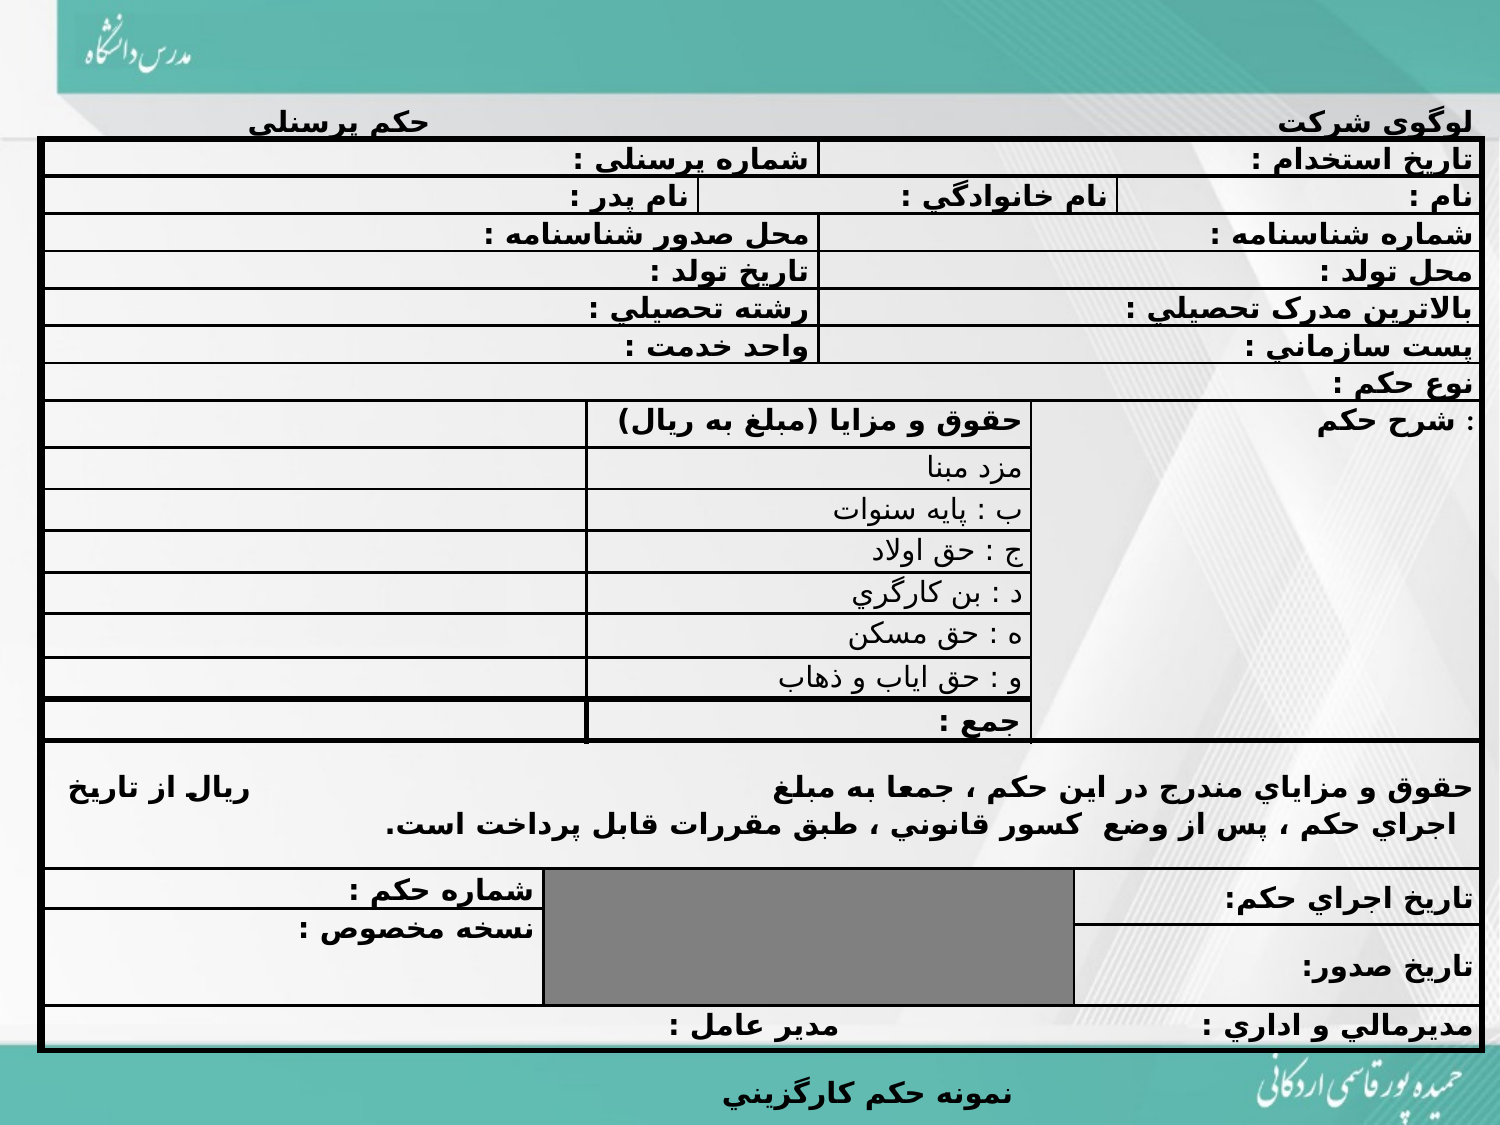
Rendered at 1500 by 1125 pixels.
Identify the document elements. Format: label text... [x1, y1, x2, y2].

picture [0, 0, 1500, 1125]
table_cell [45, 402, 585, 446]
table_cell [45, 490, 585, 529]
table_cell نسخه مخصوص : [45, 910, 542, 1004]
table_cell تاريخ اجراي حکم: [1075, 870, 1479, 923]
table_cell [45, 574, 585, 612]
table_cell نوع حکم : [45, 364, 1479, 399]
table_header لوگوي شرکت [818, 102, 1482, 136]
table_cell محل تولد : [820, 252, 1479, 287]
table_cell جمع : [589, 702, 1030, 738]
table_cell نام : [1118, 178, 1479, 212]
table_cell [45, 702, 584, 738]
table_cell واحد خدمت : [45, 327, 817, 362]
text_box نمونه حکم کارگزيني [707, 1067, 1029, 1117]
table_cell مديرمالي و اداري : مدير عامل : [45, 1007, 1479, 1048]
table_cell بالاترين مدرک تحصيلي : [820, 290, 1479, 324]
table_cell ه : حق مسکن [588, 615, 1030, 656]
table_cell شماره پرسنلي : [45, 142, 817, 174]
table_cell حقوق و مزايا (مبلغ به ريال) [588, 402, 1030, 446]
table_cell د : بن کارگري [588, 574, 1030, 612]
table_header حکم پرسنلي [41, 102, 818, 136]
table_cell محل صدور شناسنامه : [45, 215, 817, 250]
table_cell رشته تحصيلي : [45, 290, 817, 324]
table_cell شرح حکم : [1032, 402, 1479, 738]
table_cell [545, 870, 1073, 1004]
table_cell تاريخ استخدام : [820, 142, 1479, 174]
table_cell شماره حکم : [45, 870, 542, 907]
table_cell [45, 449, 585, 488]
table_cell ج : حق اولاد [588, 532, 1030, 571]
table_cell ب : پايه سنوات [588, 490, 1030, 529]
table_cell [45, 659, 585, 696]
table_cell تاريخ صدور: [1075, 926, 1479, 1004]
table_cell [45, 532, 585, 571]
table_cell مزد مبنا [588, 449, 1030, 488]
table_cell پست سازماني : [820, 327, 1479, 362]
table_cell حقوق و مزاياي مندرج در اين حکم ، جمعا به مبلغ ريال از تاريخ اجراي حکم ، پس از وضع کسور قانوني ، طبق مقررات قابل پرداخت است. [45, 743, 1479, 867]
table_cell نام خانوادگي : [699, 178, 1116, 212]
table_cell شماره شناسنامه : [820, 215, 1479, 250]
table_cell و : حق اياب و ذهاب [588, 659, 1030, 696]
table_cell [45, 615, 585, 656]
table_cell تاريخ تولد : [45, 252, 817, 287]
table_cell نام پدر : [45, 178, 697, 212]
